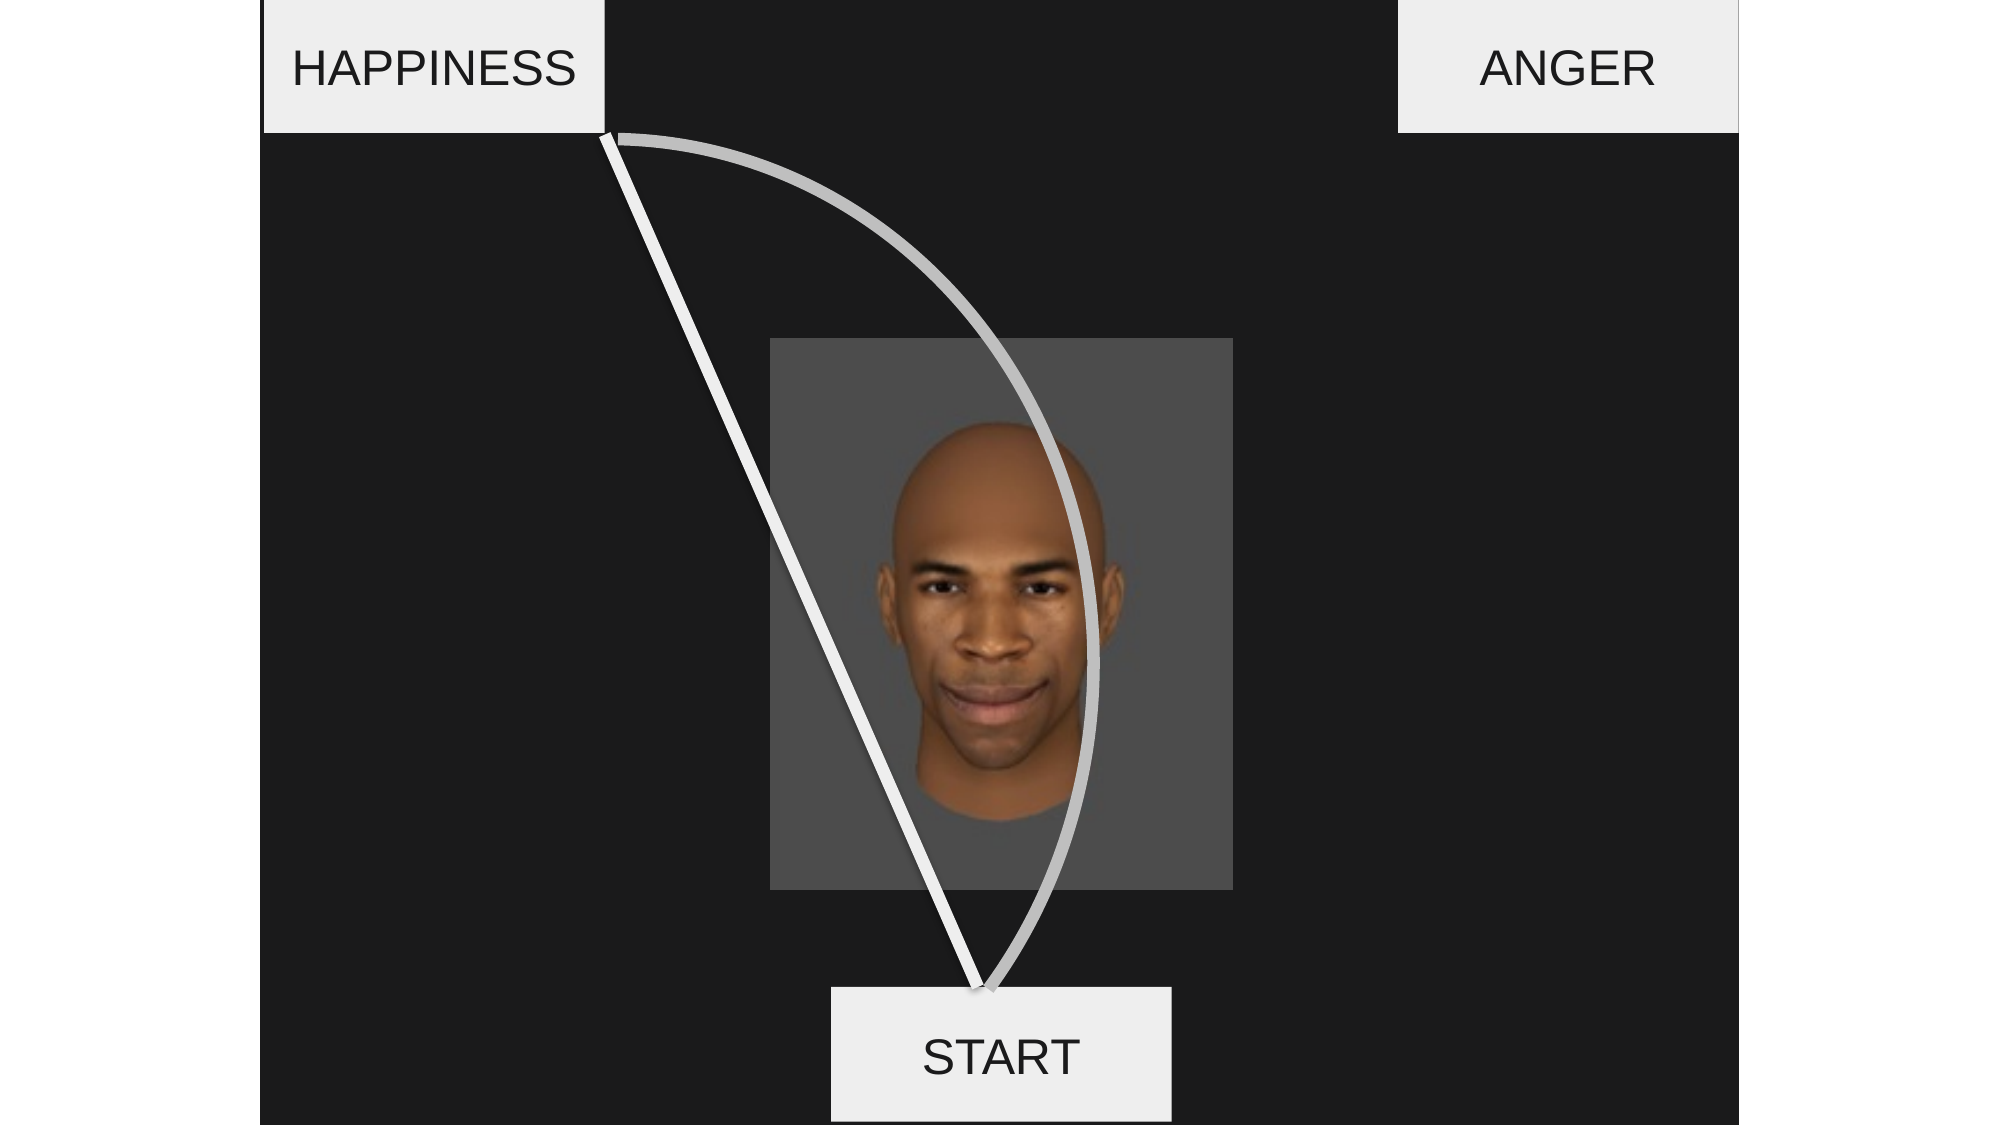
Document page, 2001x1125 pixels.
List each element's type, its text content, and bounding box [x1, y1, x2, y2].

text_box [982, 327, 990, 337]
picture [979, 338, 1233, 890]
text_box [260, 0, 1739, 1125]
text_box START [831, 986, 1172, 1122]
text_box ANGER [1398, 0, 1739, 133]
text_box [604, 134, 979, 988]
text_box HAPPINESS [264, 0, 605, 133]
text_box [982, 898, 1043, 990]
